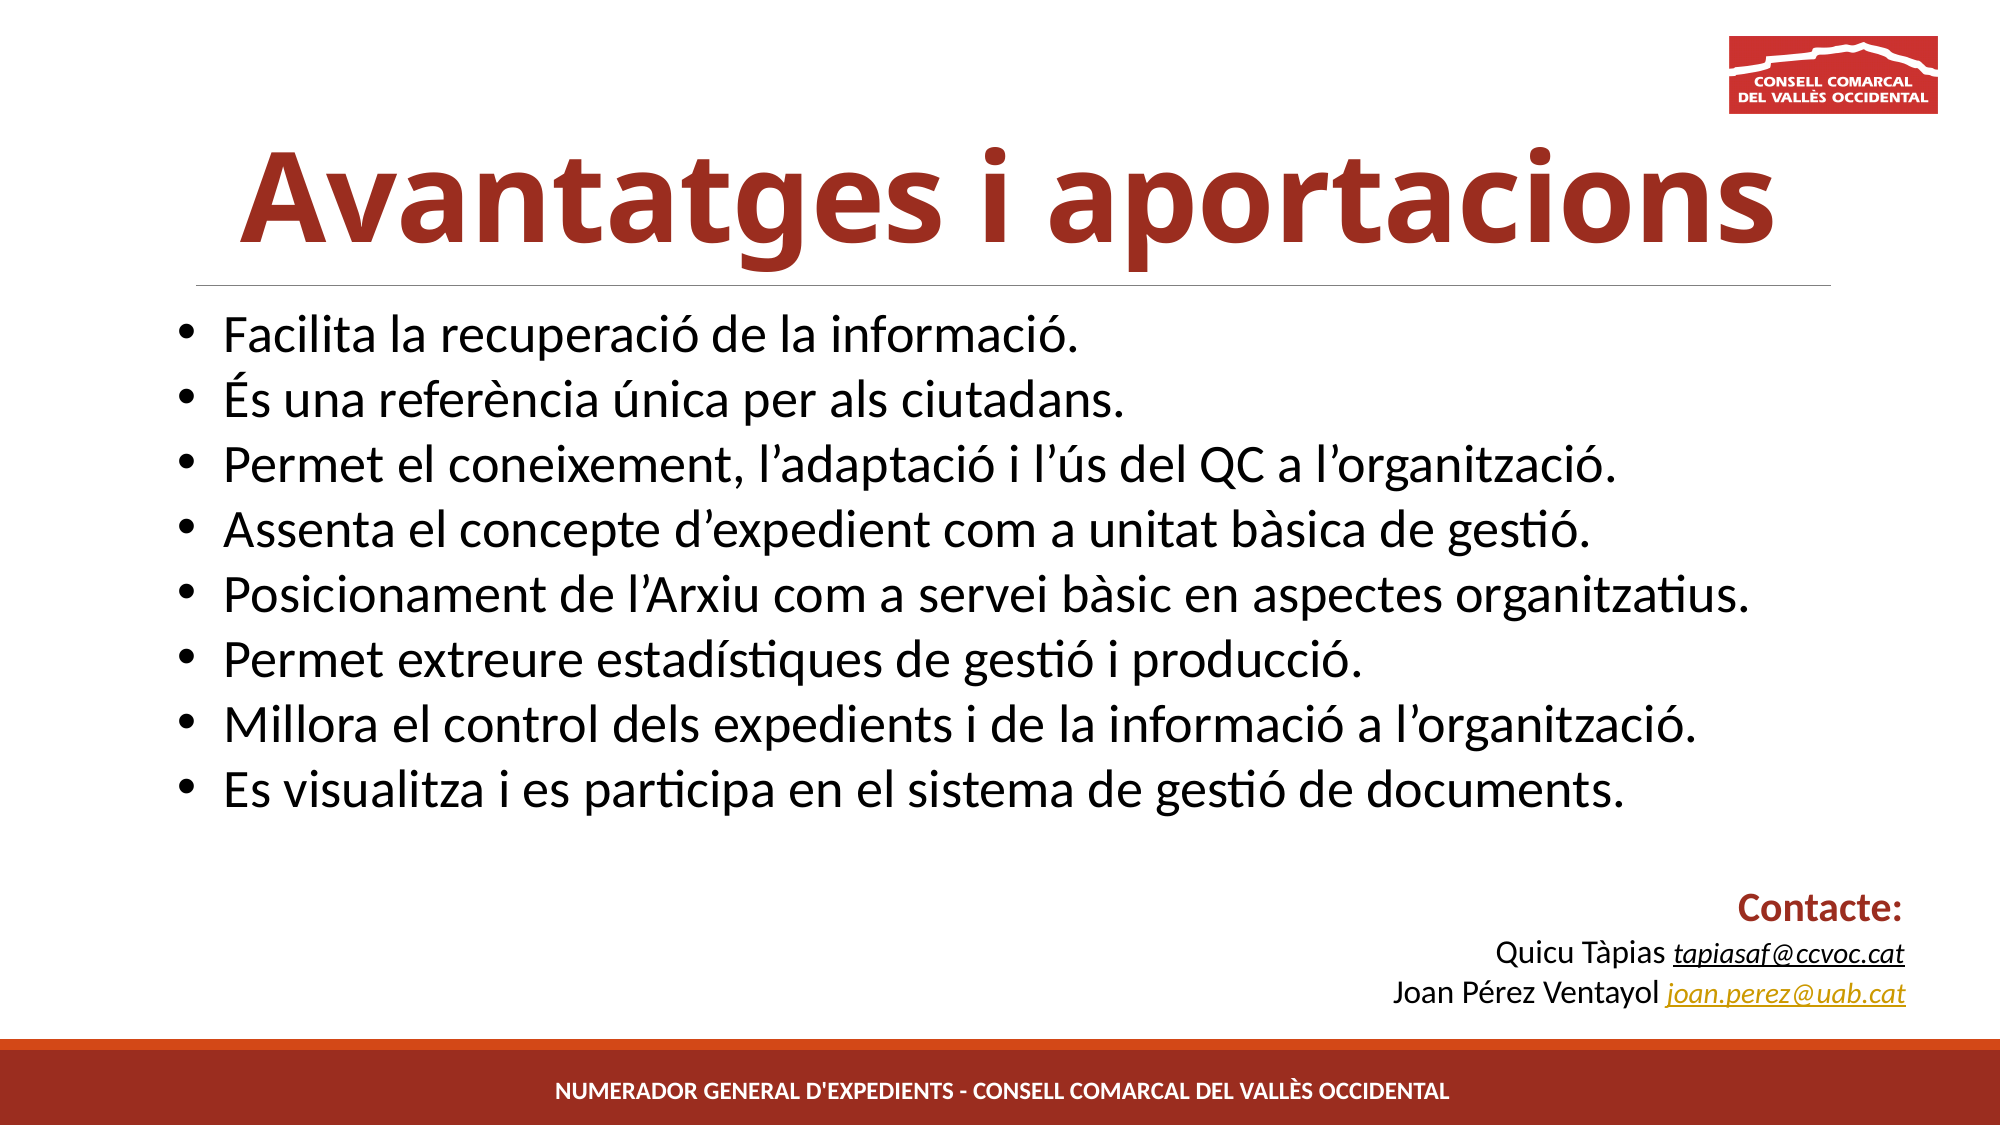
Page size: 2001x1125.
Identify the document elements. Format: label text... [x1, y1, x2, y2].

text_box Facilita la recuperació de la informació. És una referència única per als ciutadans. Permet el coneixement, l’adaptació i l’ús del QC a l’organització. Assenta el concepte d’expedient com a unitat bàsica de gestió. Posicionament de l’Arxiu com a servei bàsic en aspectes organitzatius. Permet extreure estadístiques de gestió i producció. Millora el control dels expedients i de la informació a l’organització. Es visualitza i es participa en el sistema de gestió de documents. [162, 291, 1938, 826]
footer Numerador general d'expedients - Consell Comarcal del Vallès Occidental [503, 1059, 1503, 1120]
picture [1728, 35, 1938, 115]
text_box Contacte: Quicu Tàpias tapiasaf@ccvoc.cat Joan Pérez Ventayol joan.perez@uab.cat [694, 872, 1928, 1017]
title Avantatges i aportacions [184, 78, 1835, 276]
